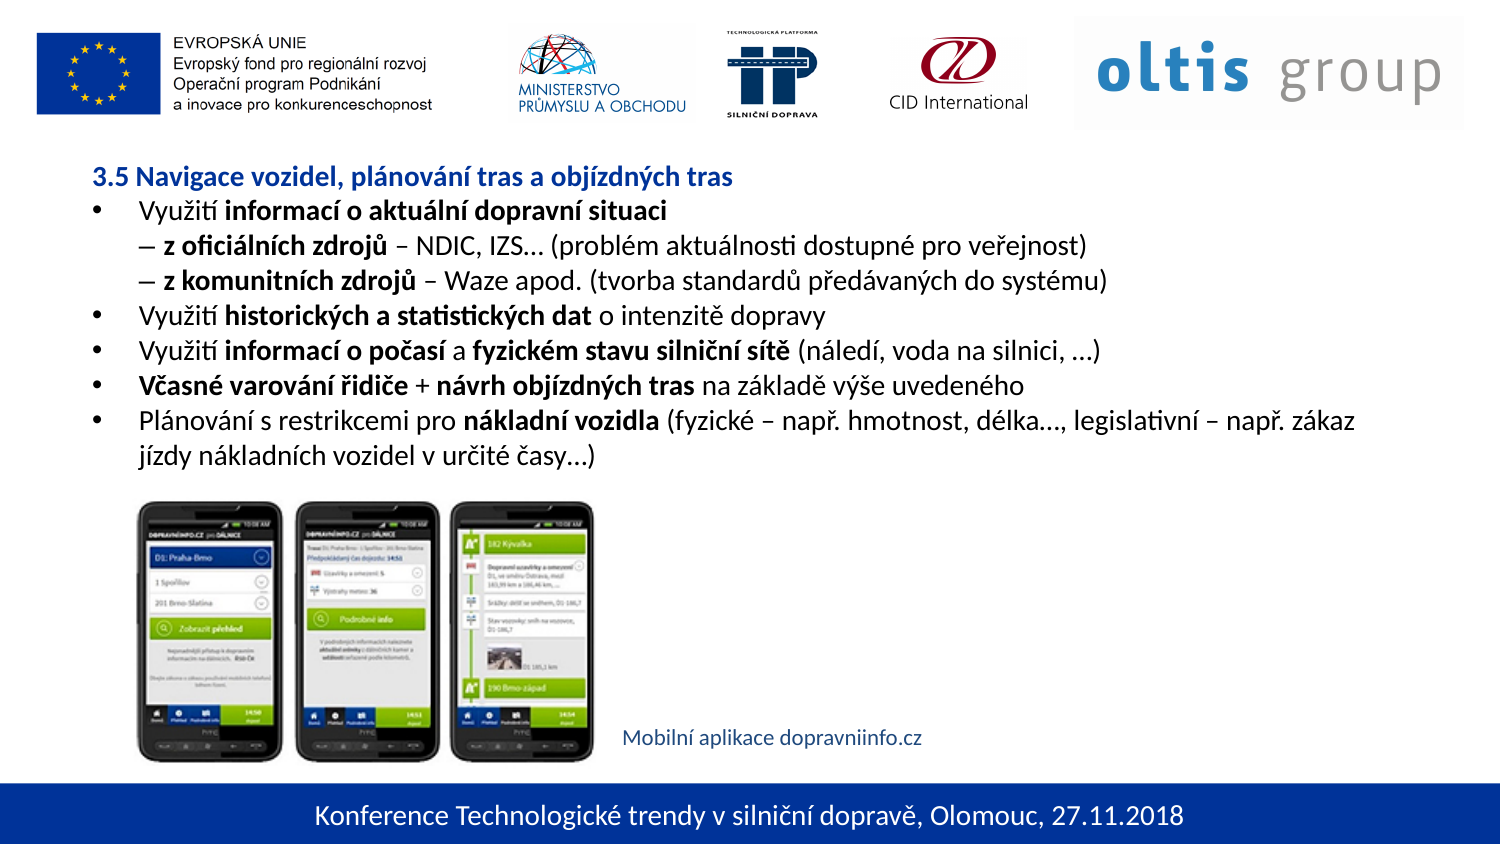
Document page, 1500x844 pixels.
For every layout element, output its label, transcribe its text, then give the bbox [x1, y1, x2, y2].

picture [508, 23, 696, 123]
picture [132, 497, 600, 769]
picture [890, 37, 1027, 109]
picture [1074, 16, 1464, 130]
picture [715, 27, 830, 119]
text_box 3.5 Navigace vozidel, plánování tras a objízdných tras Využití informací o aktuální dopravní situaci – z oficiálních zdrojů – NDIC, IZS… (problém aktuálnosti dostupné pro veřejnost) – z komunitních zdrojů – Waze apod. (tvorba standardů předávaných do systému) Využití historických a statistických dat o intenzitě dopravy Využití informací o počasí a fyzickém stavu silniční sítě (náledí, voda na silnici, …) Včasné varování řidiče + návrh objízdných tras na základě výše uvedeného Plánování s restrikcemi pro nákladní vozidla (fyzické – např. hmotnost, délka…, legislativní – např. zákaz jízdy nákladních vozidel v určité časy…) Mobilní aplikace dopravniinfo.cz [77, 149, 1429, 759]
picture [9, 5, 490, 141]
